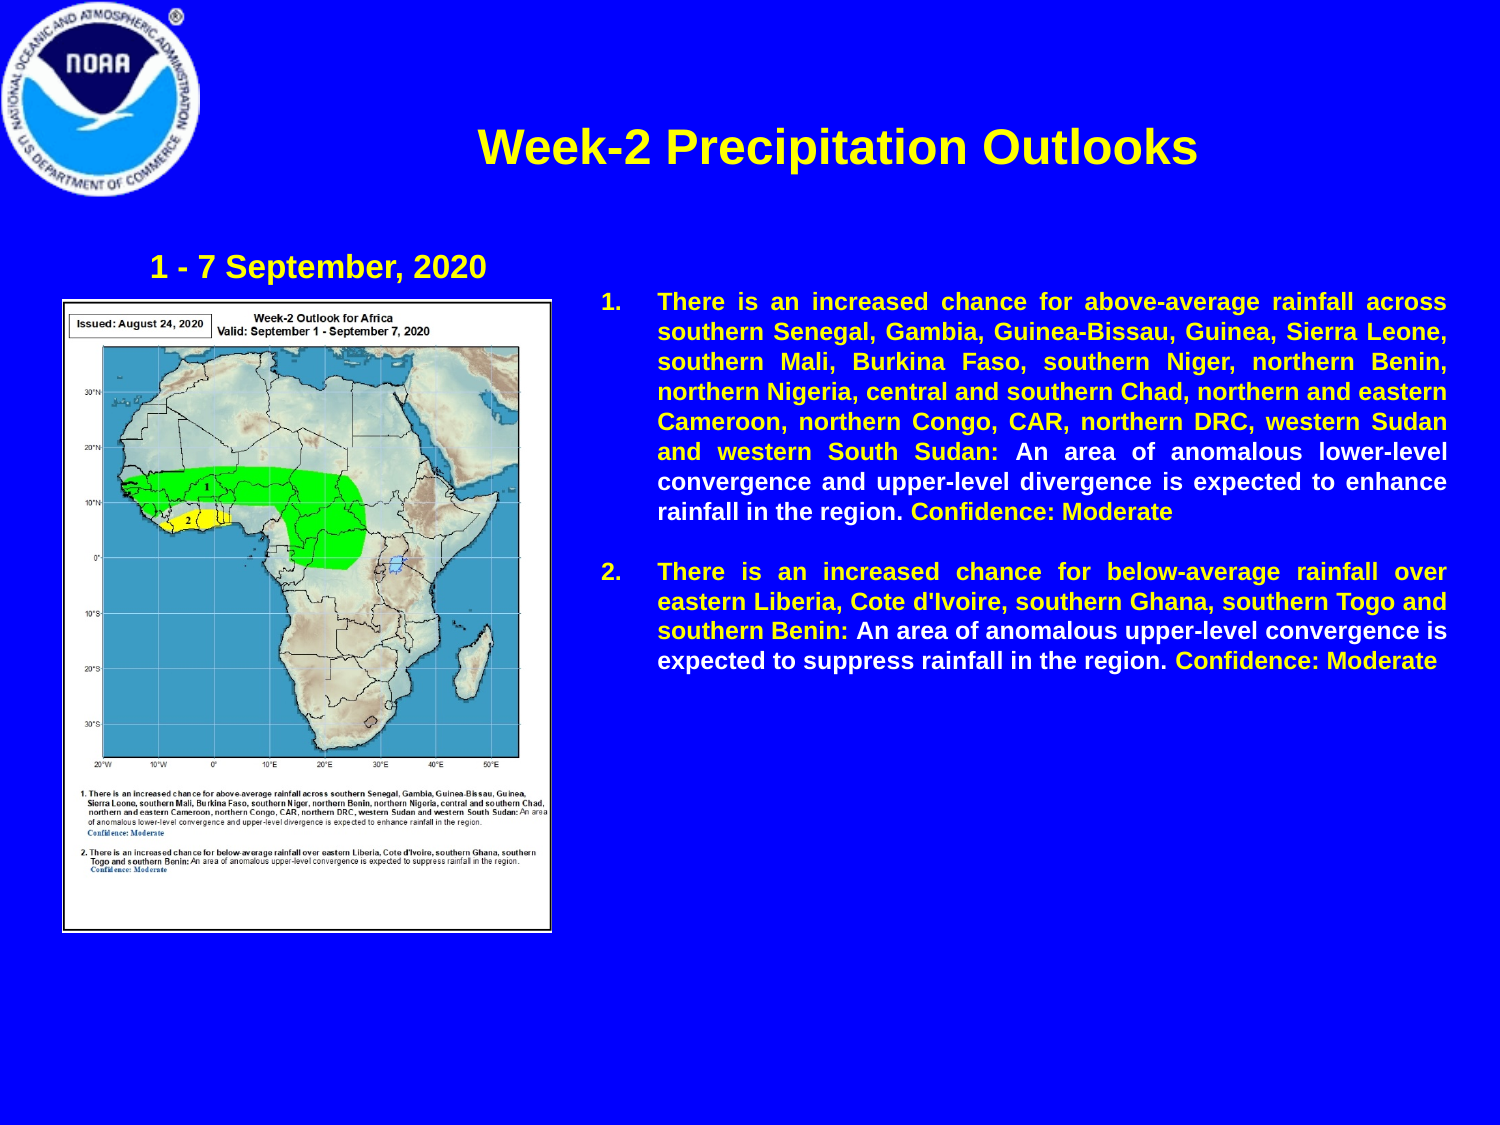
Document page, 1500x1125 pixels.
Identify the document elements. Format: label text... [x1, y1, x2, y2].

text_box 1 - 7 September, 2020 [37, 237, 600, 293]
picture [0, 0, 200, 200]
text_box [472, 293, 503, 298]
picture [62, 299, 552, 934]
text_box Week-2 Precipitation Outlooks [207, 99, 1470, 250]
text_box There is an increased chance for above-average rainfall across southern Senegal, Gambia, Guinea-Bissau, Guinea, Sierra Leone, southern Mali, Burkina Faso, southern Niger, northern Benin, northern Nigeria, central and southern Chad, northern and eastern Cameroon, northern Congo, CAR, northern DRC, western Sudan and western South Sudan: An area of anomalous lower-level convergence and upper-level divergence is expected to enhance rainfall in the region. Confidence: Moderate There is an increased chance for below-average rainfall over eastern Liberia, Cote d'Ivoire, southern Ghana, southern Togo and southern Benin: An area of anomalous upper-level convergence is expected to suppress rainfall in the region. Confidence: Moderate [586, 278, 1464, 683]
